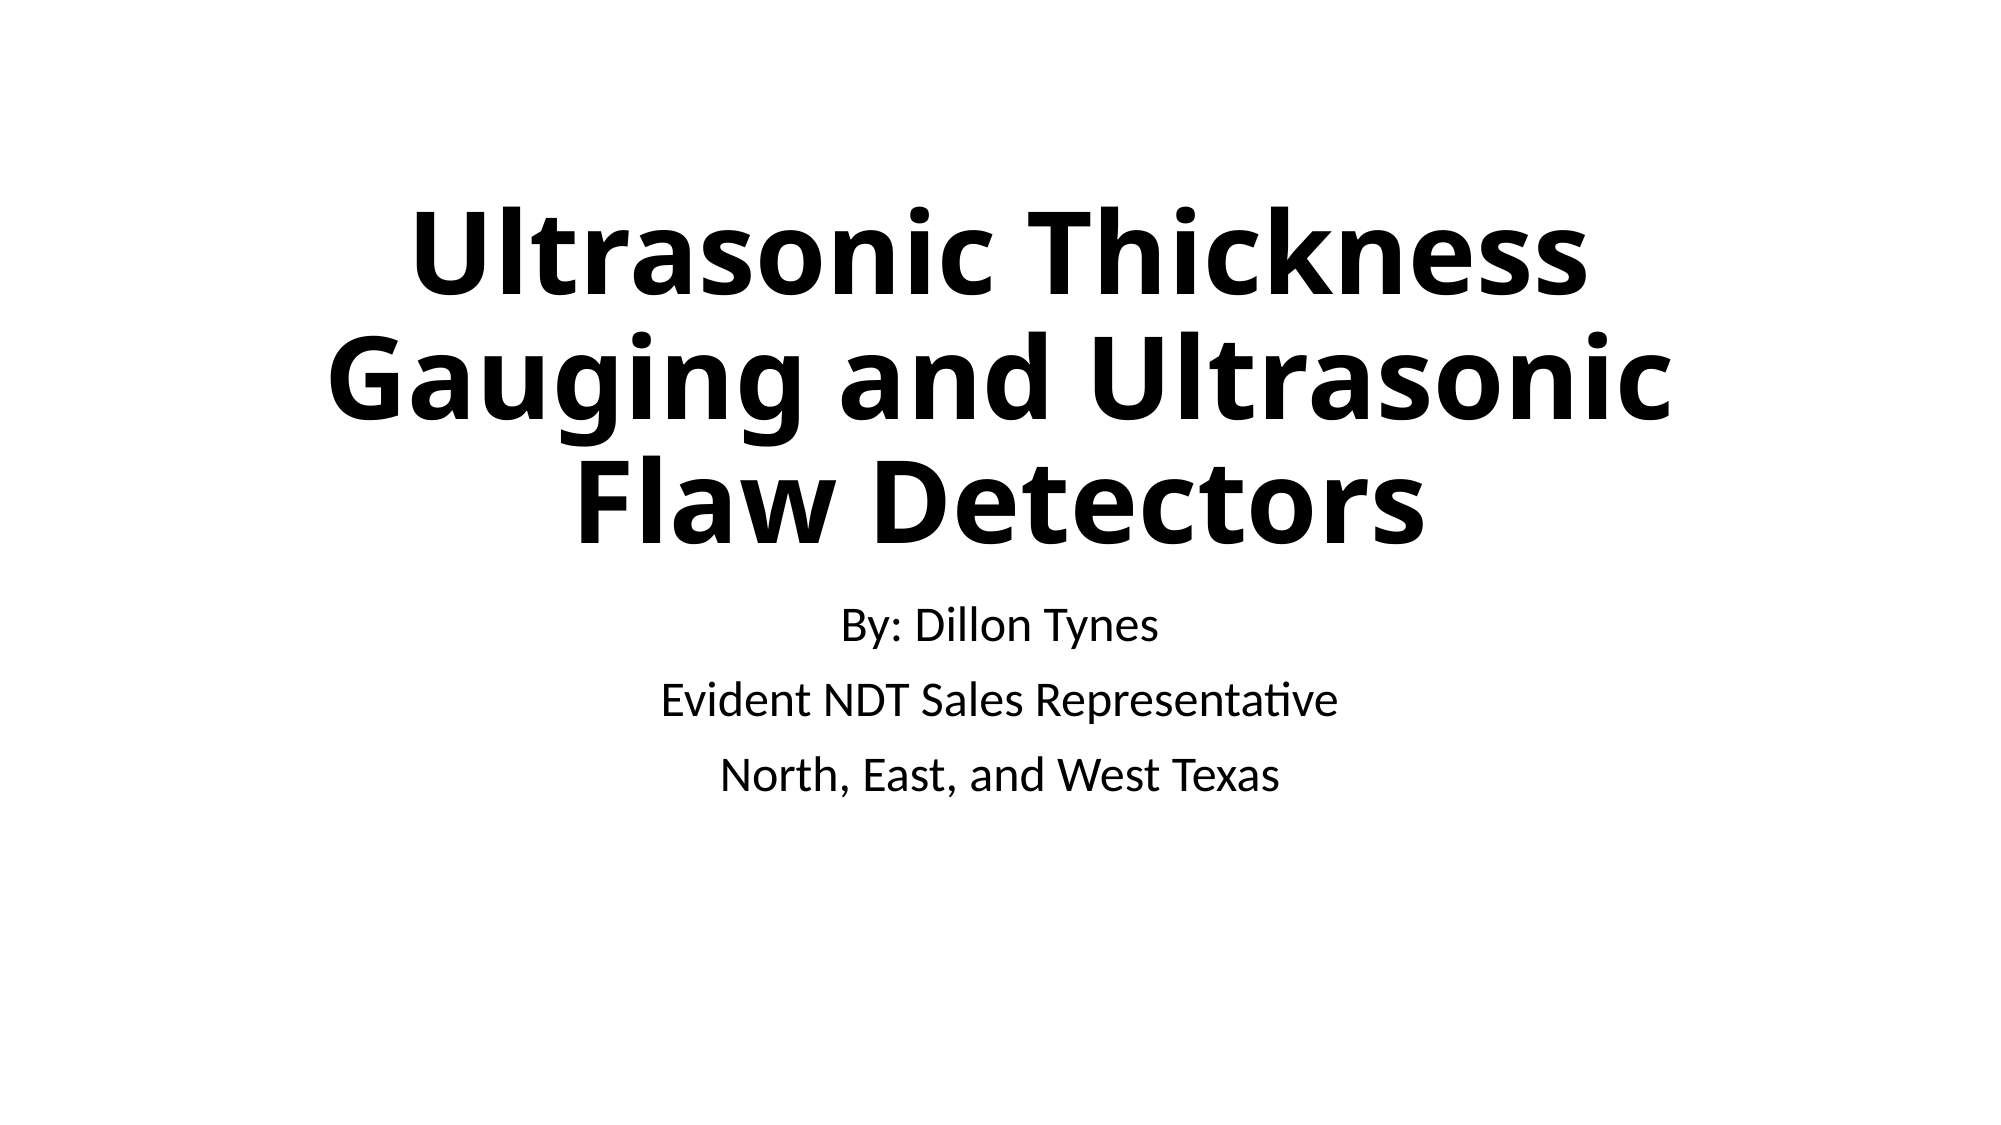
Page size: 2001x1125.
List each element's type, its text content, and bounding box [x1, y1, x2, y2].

subtitle By: Dillon Tynes Evident NDT Sales Representative North, East, and West Texas [249, 590, 1750, 863]
title Ultrasonic Thickness Gauging and Ultrasonic Flaw Detectors [249, 184, 1750, 576]
